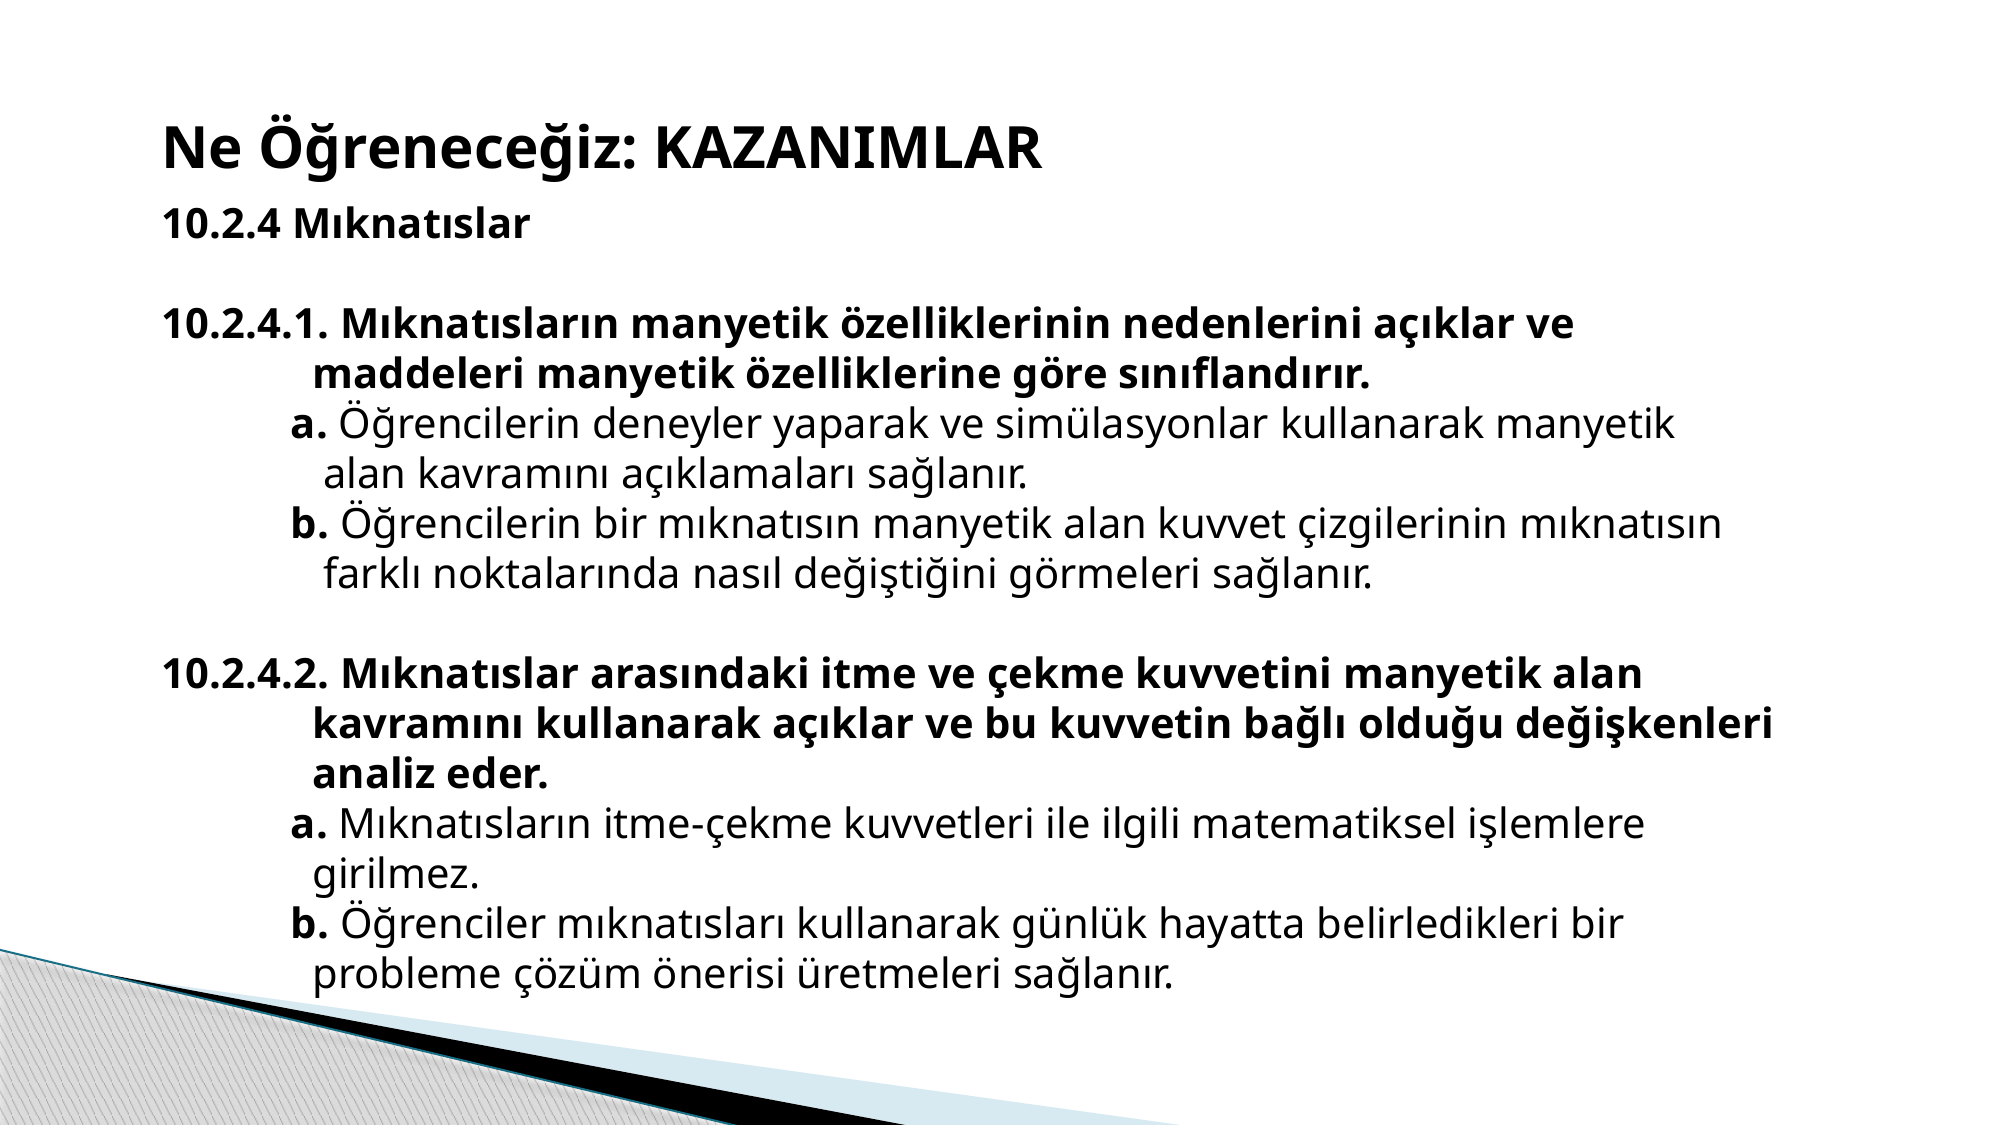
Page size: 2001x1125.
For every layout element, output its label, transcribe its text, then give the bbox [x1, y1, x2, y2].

text_box 10.2.4 Mıknatıslar 10.2.4.1. Mıknatısların manyetik özelliklerinin nedenlerini açıklar ve maddeleri manyetik özelliklerine göre sınıflandırır. a. Öğrencilerin deneyler yaparak ve simülasyonlar kullanarak manyetik alan kavramını açıklamaları sağlanır. b. Öğrencilerin bir mıknatısın manyetik alan kuvvet çizgilerinin mıknatısın farklı noktalarında nasıl değiştiğini görmeleri sağlanır. 10.2.4.2. Mıknatıslar arasındaki itme ve çekme kuvvetini manyetik alan kavramını kullanarak açıklar ve bu kuvvetin bağlı olduğu değişkenleri analiz eder. a. Mıknatısların itme-çekme kuvvetleri ile ilgili matematiksel işlemlere girilmez. b. Öğrenciler mıknatısları kullanarak günlük hayatta belirledikleri bir probleme çözüm önerisi üretmeleri sağlanır. [147, 189, 1904, 1005]
text_box Ne Öğreneceğiz: KAZANIMLAR [147, 103, 1262, 188]
